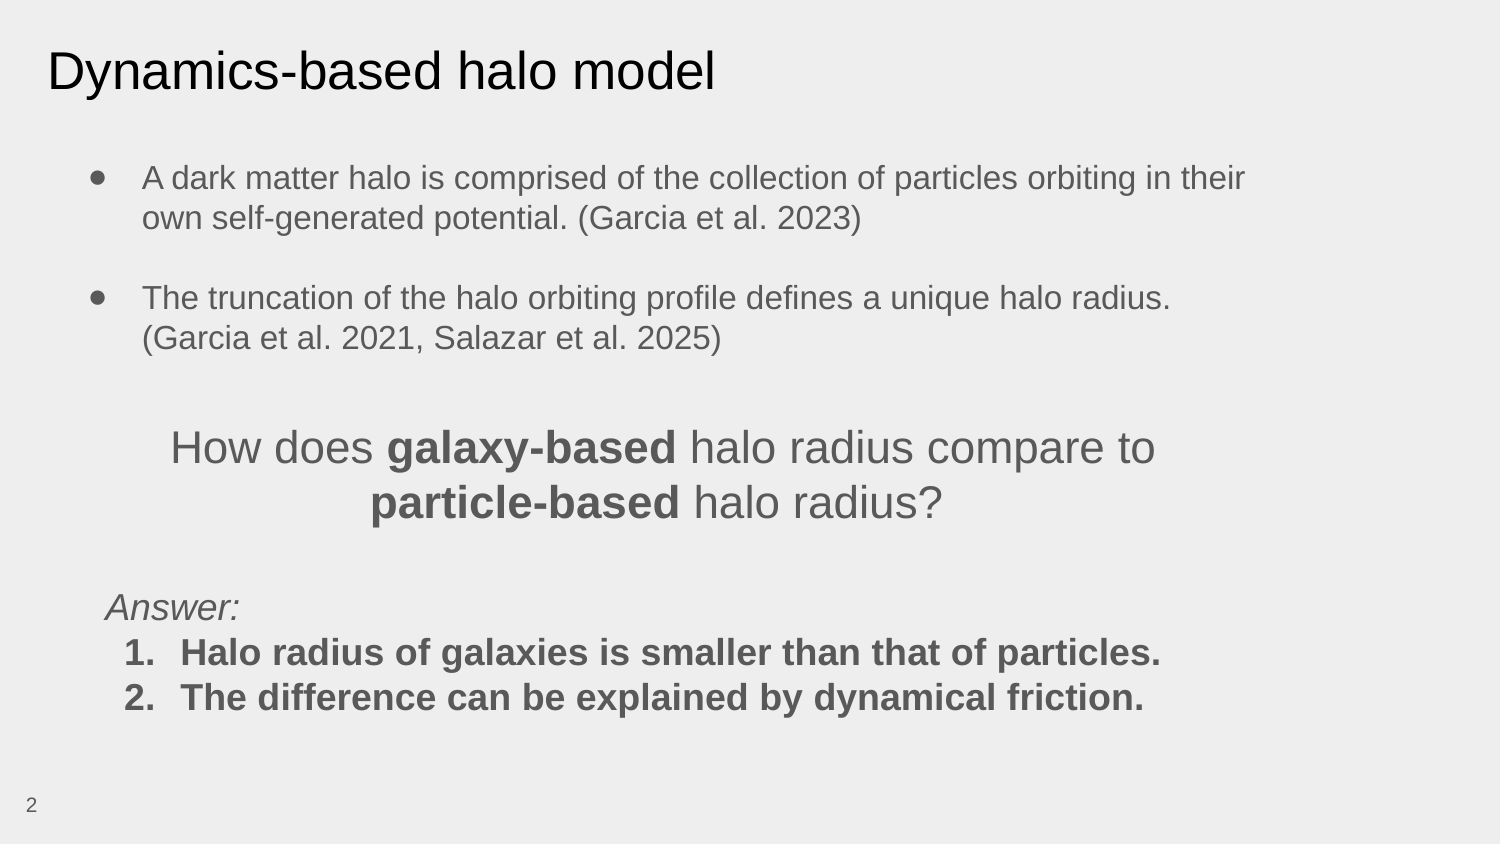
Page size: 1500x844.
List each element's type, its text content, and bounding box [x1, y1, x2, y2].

text_box A dark matter halo is comprised of the collection of particles orbiting in their own self-generated potential. (Garcia et al. 2023) The truncation of the halo orbiting profile defines a unique halo radius. (Garcia et al. 2021, Salazar et al. 2025) [51, 141, 1263, 411]
text_box How does galaxy-based halo radius compare to particle-based halo radius? [84, 402, 1242, 543]
text_box Answer: Halo radius of galaxies is smaller than that of particles. The difference can be explained by dynamical friction. [90, 567, 1274, 733]
title Dynamics-based halo model [32, 21, 1431, 116]
slide_number 2 [10, 771, 101, 837]
